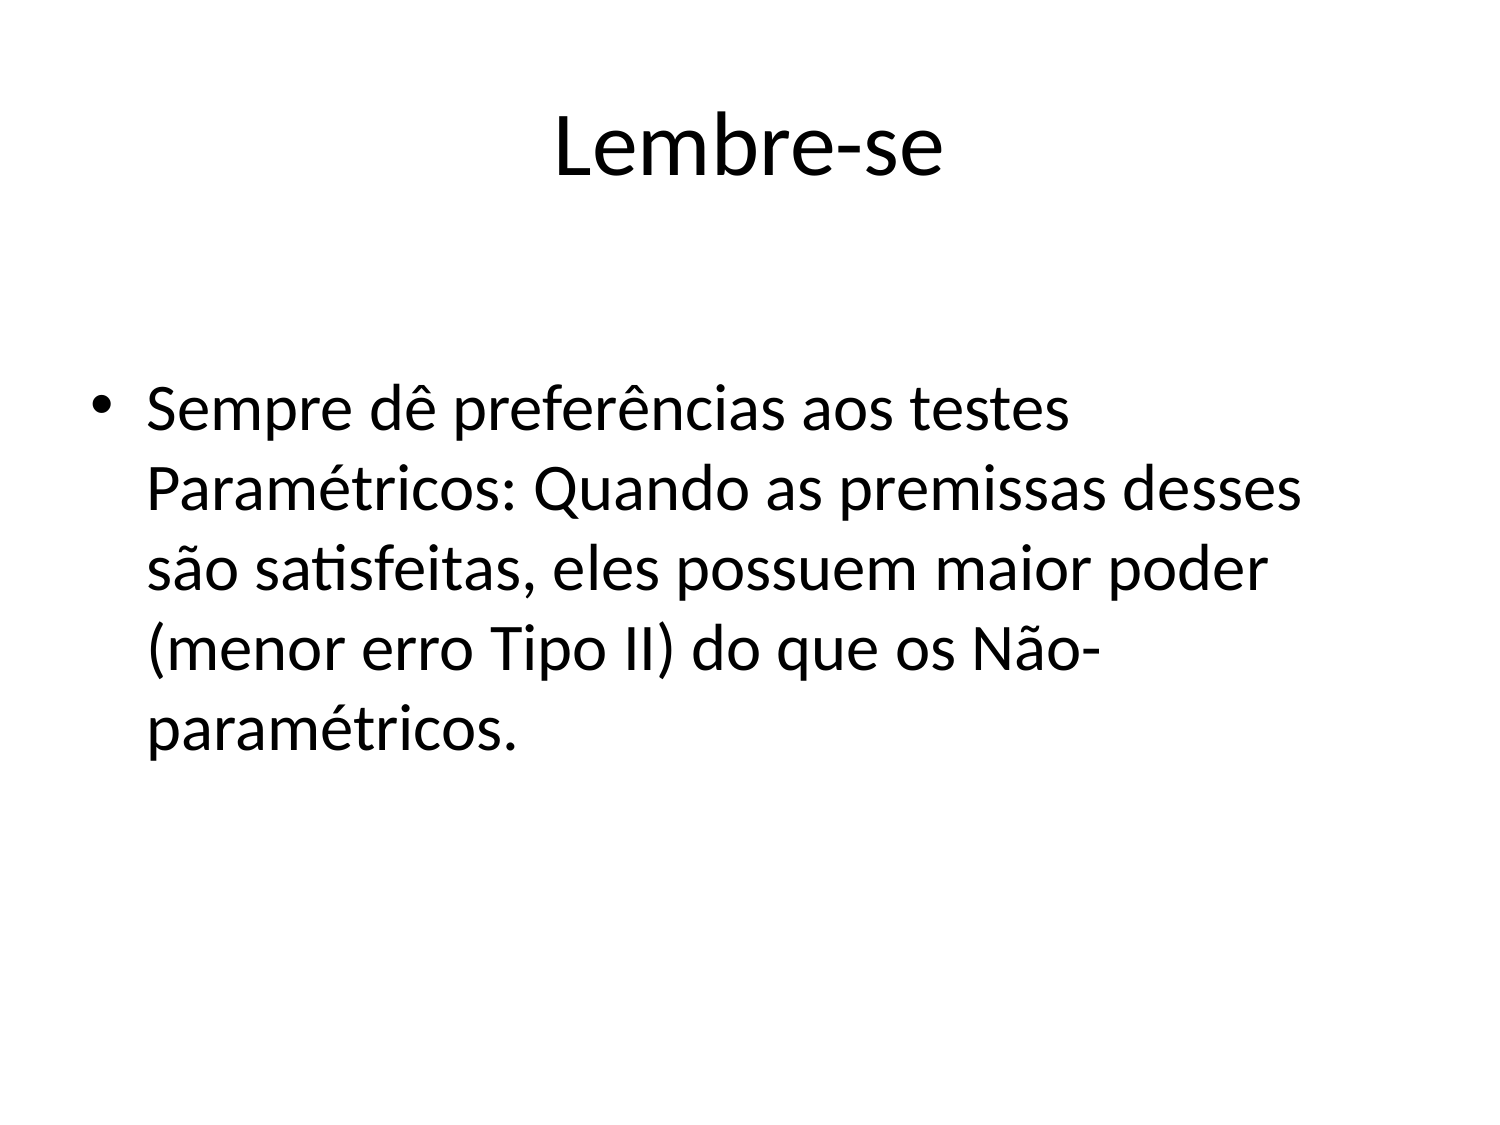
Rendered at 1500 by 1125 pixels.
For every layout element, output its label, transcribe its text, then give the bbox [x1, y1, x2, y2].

title Lembre-se [75, 45, 1425, 233]
list Sempre dê preferências aos testes Paramétricos: Quando as premissas desses são satisfeitas, eles possuem maior poder (menor erro Tipo II) do que os Não-paramétricos. [75, 262, 1425, 1005]
